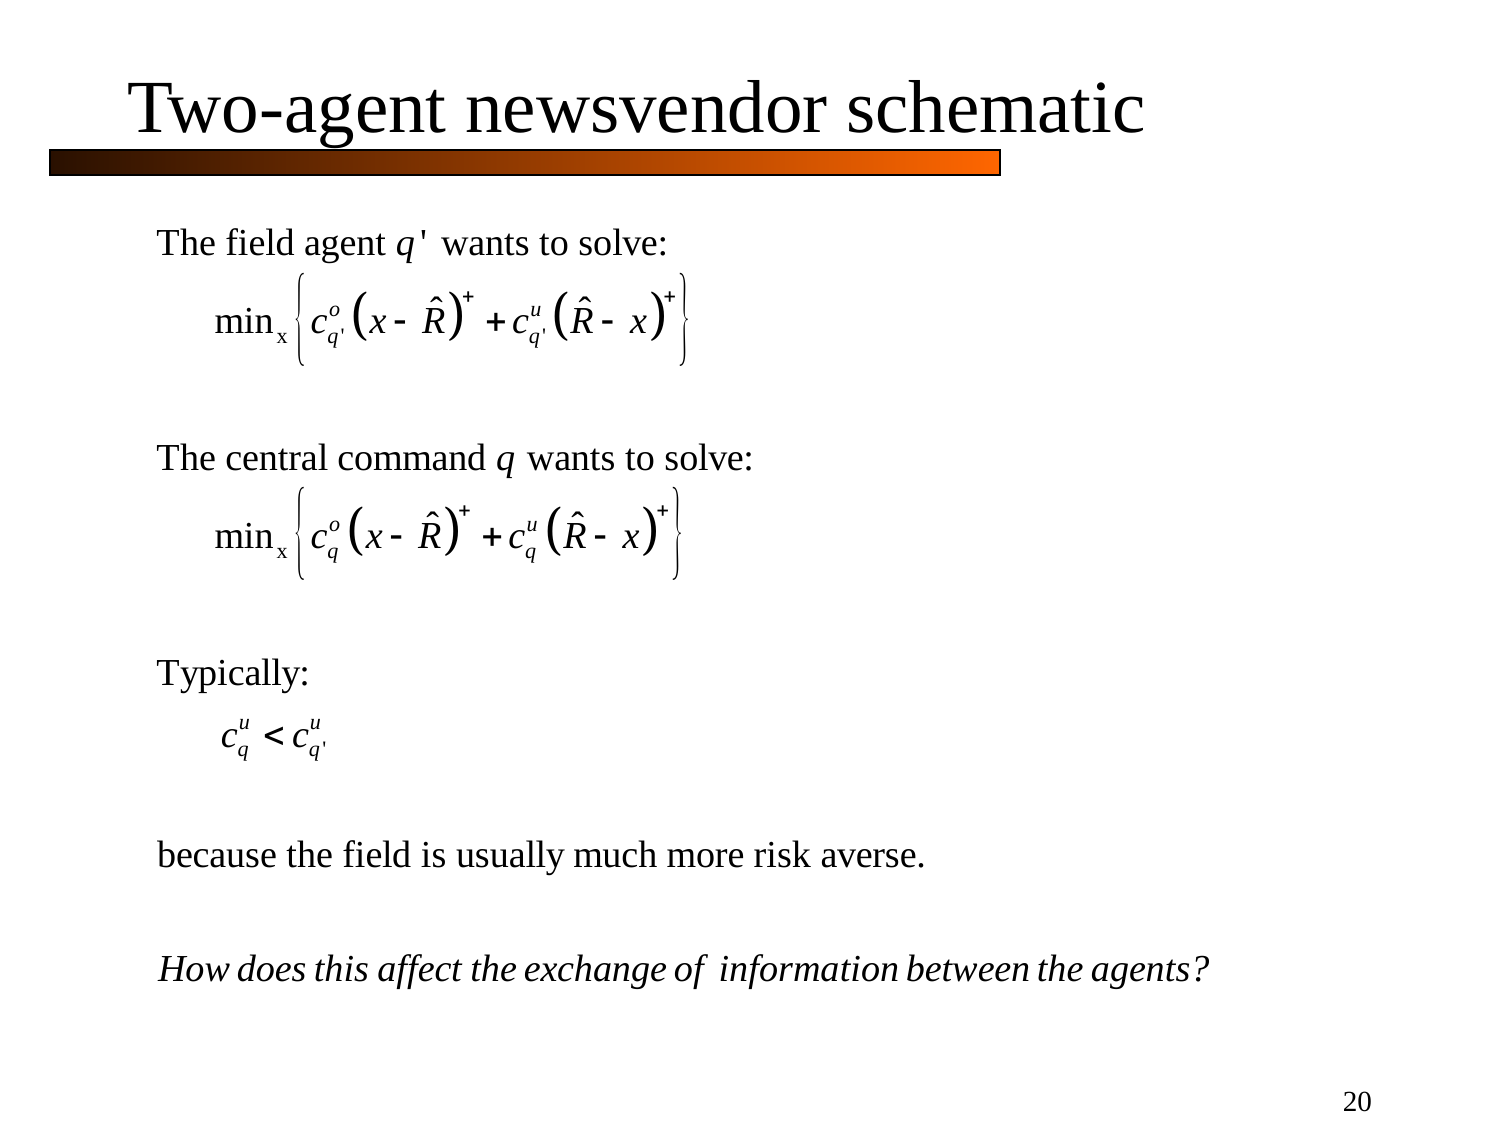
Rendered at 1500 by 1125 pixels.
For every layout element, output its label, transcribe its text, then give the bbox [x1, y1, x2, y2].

text_box Two-agent newsvendor schematic [112, 50, 1388, 150]
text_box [151, 221, 1216, 998]
slide_number 20 [1074, 1074, 1388, 1125]
